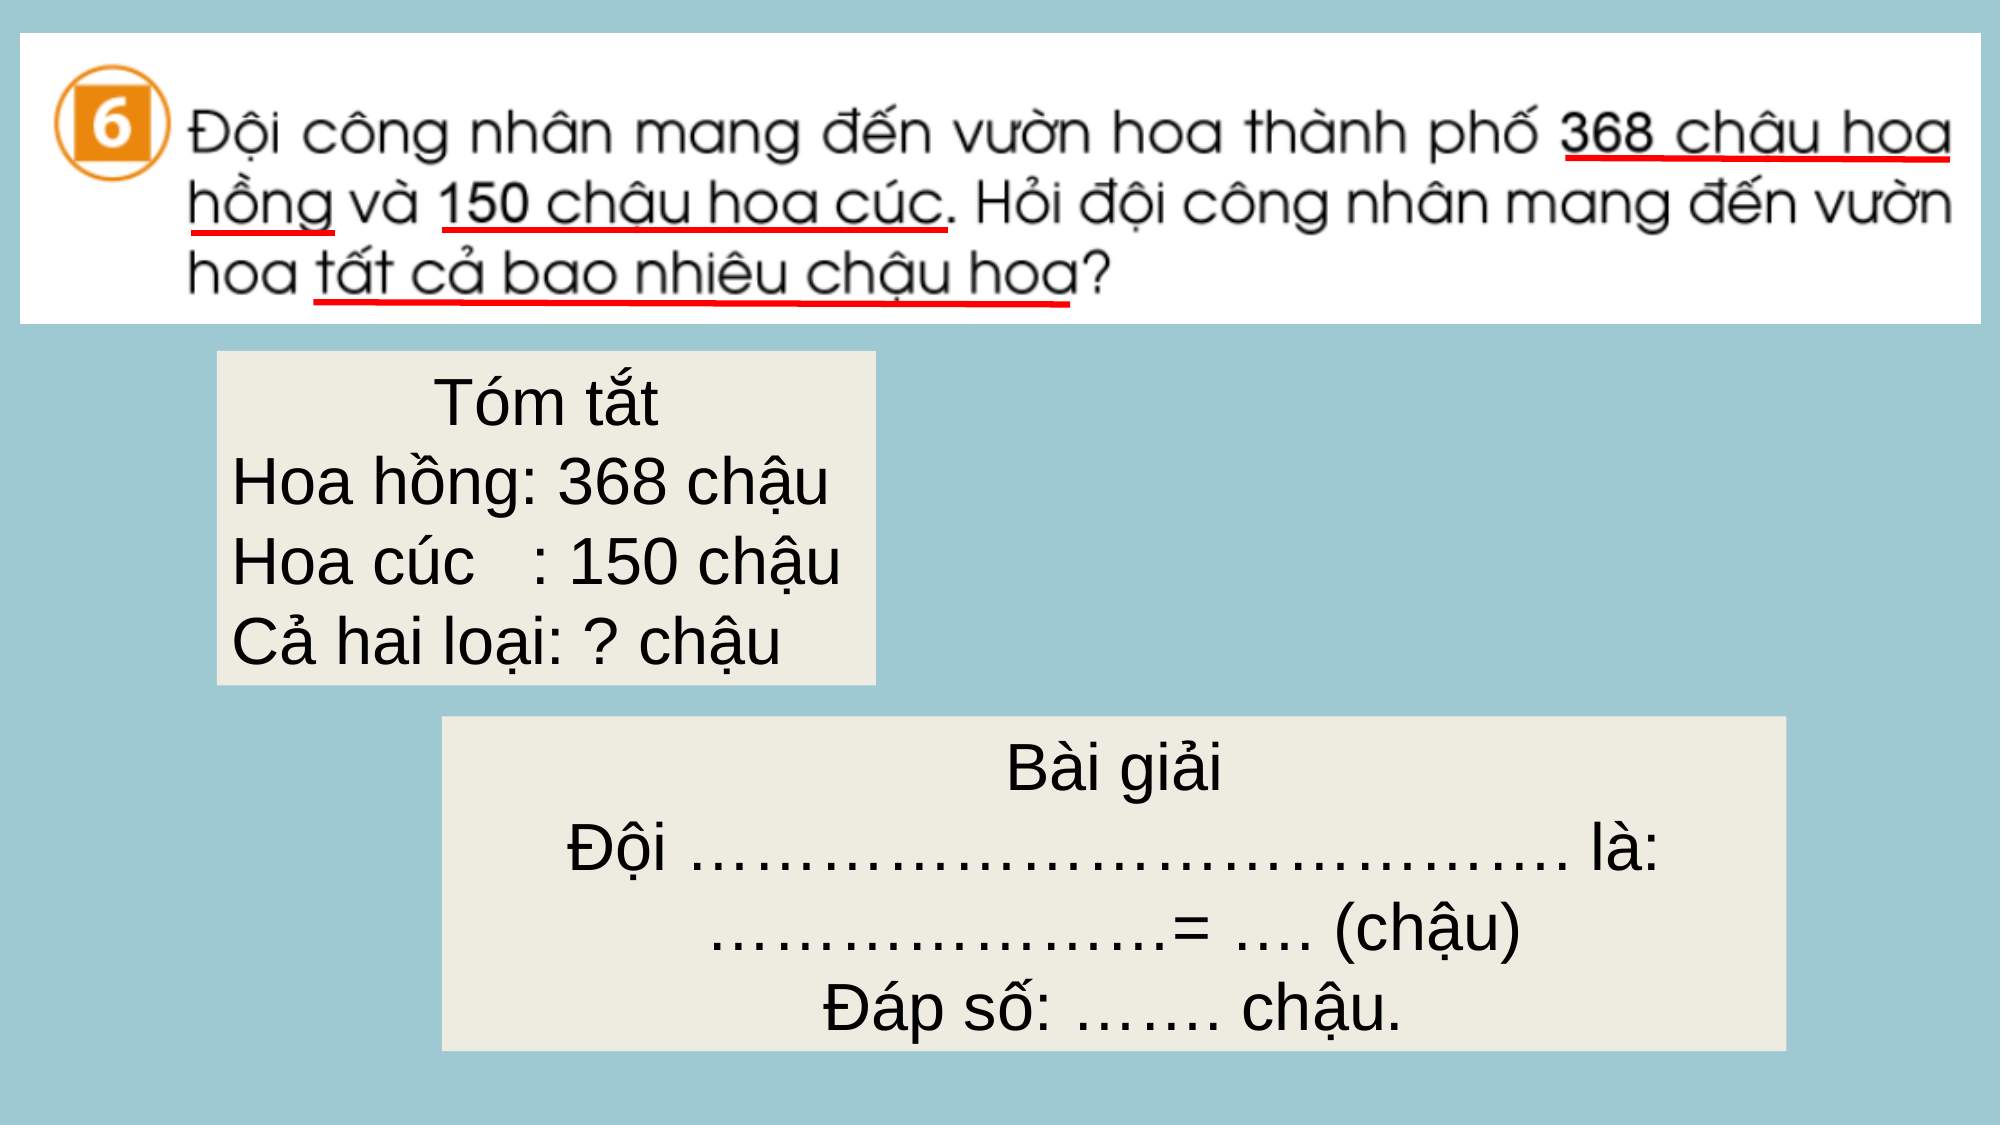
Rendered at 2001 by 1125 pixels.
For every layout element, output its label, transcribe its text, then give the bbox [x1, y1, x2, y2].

text_box Tóm tắt Hoa hồng: 368 chậu Hoa cúc : 150 chậu Cả hai loại: ? chậu [216, 350, 876, 686]
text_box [313, 301, 1071, 305]
text_box Bài giải Đội …………………………………. là: …………………= …. (chậu) Đáp số: ……. chậu. [441, 716, 1787, 1052]
picture [19, 33, 1981, 324]
